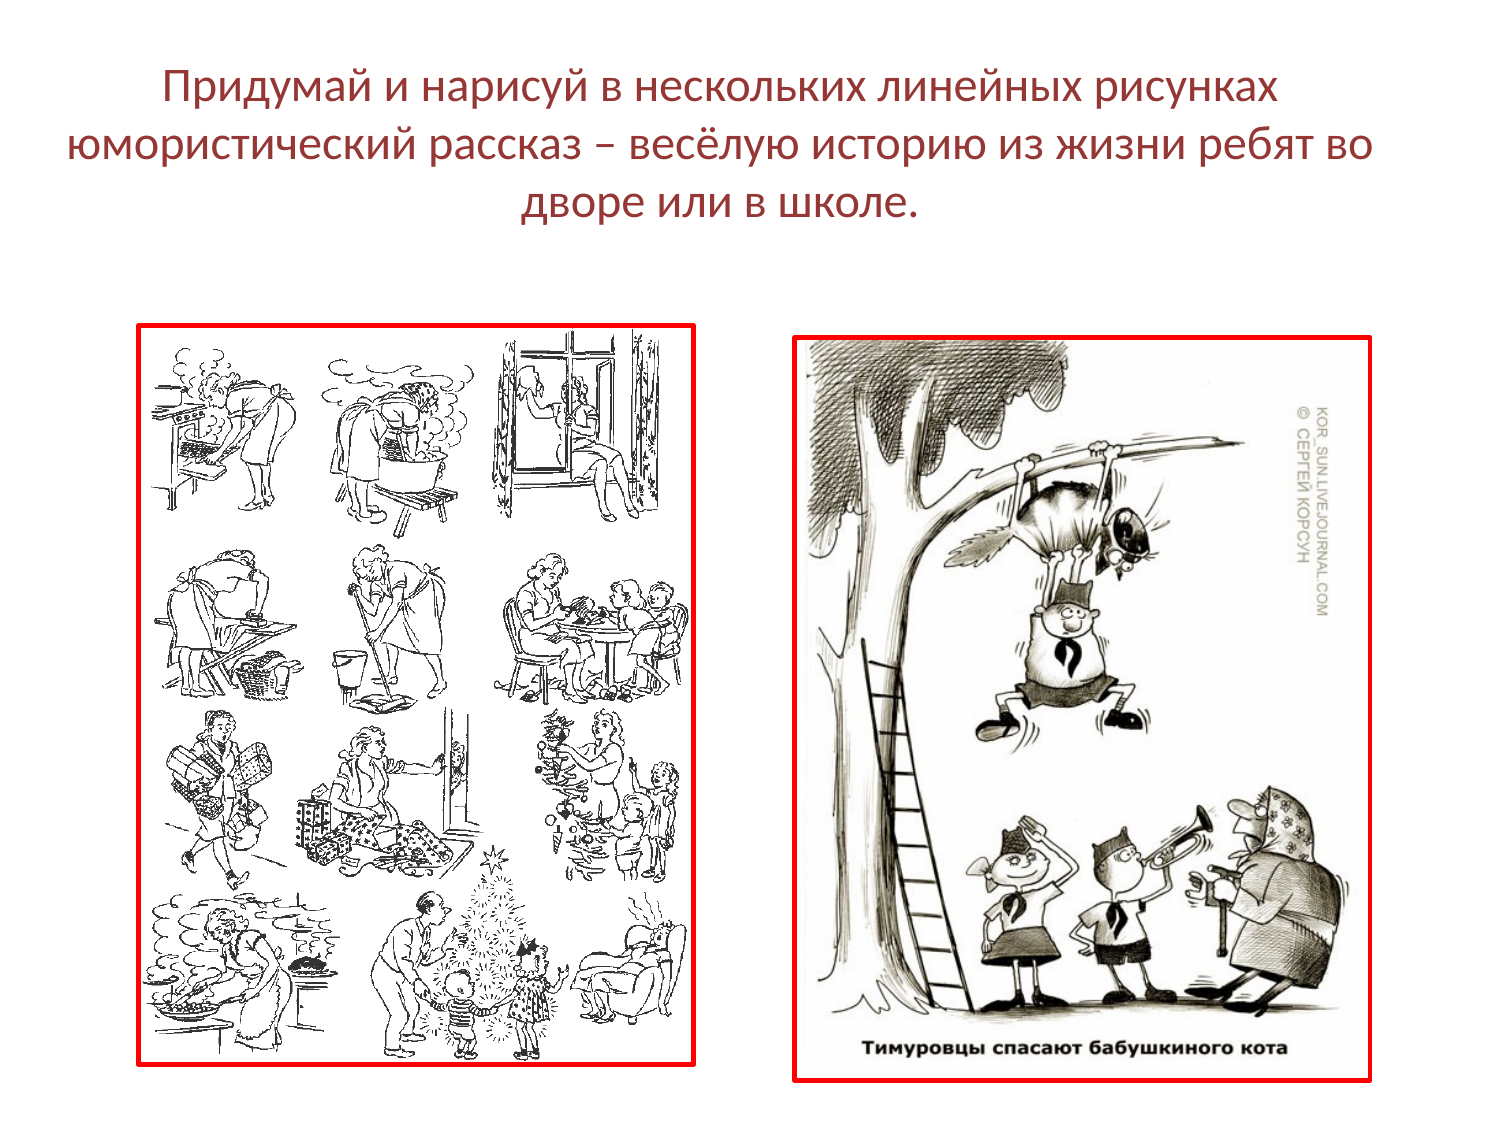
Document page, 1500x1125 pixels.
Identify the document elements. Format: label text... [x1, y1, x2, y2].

title Придумай и нарисуй в нескольких линейных рисунках юмористический рассказ – весёлую историю из жизни ребят во дворе или в школе. [0, 45, 1442, 293]
picture [796, 339, 1368, 1079]
picture [140, 327, 692, 1063]
